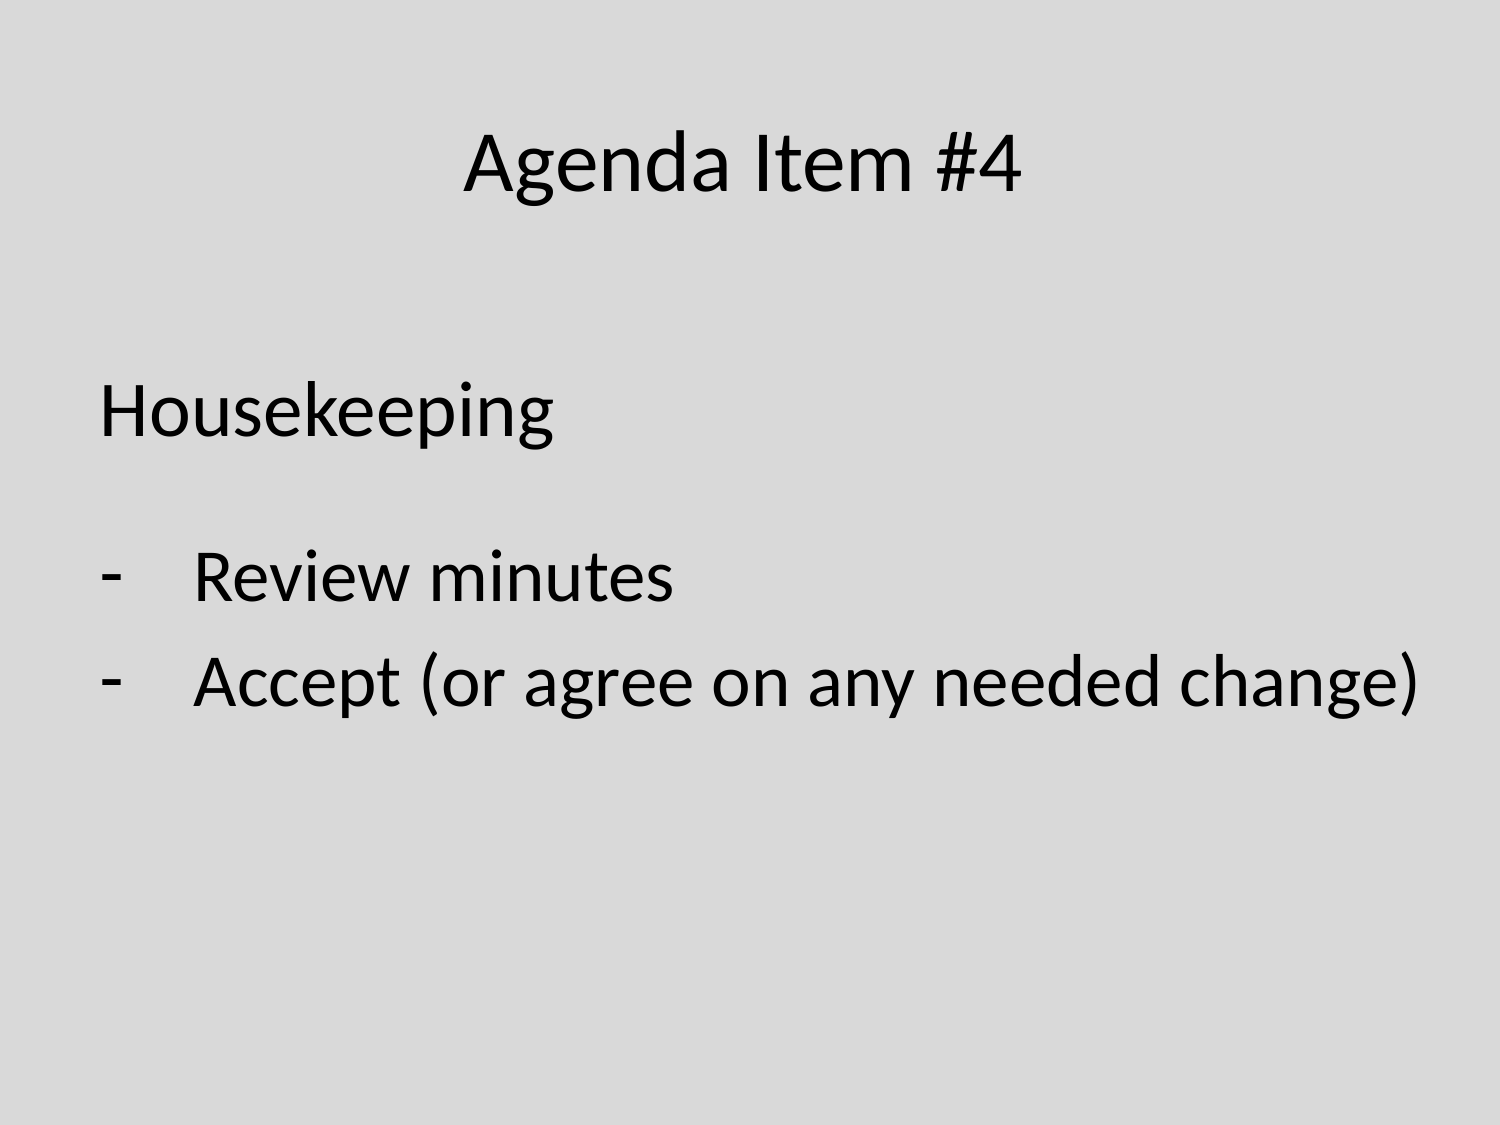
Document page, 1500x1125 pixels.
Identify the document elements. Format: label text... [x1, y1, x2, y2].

title Agenda Item #4 [12, 62, 1475, 250]
list Housekeeping Review minutes Accept (or agree on any needed change) [0, 350, 1500, 813]
